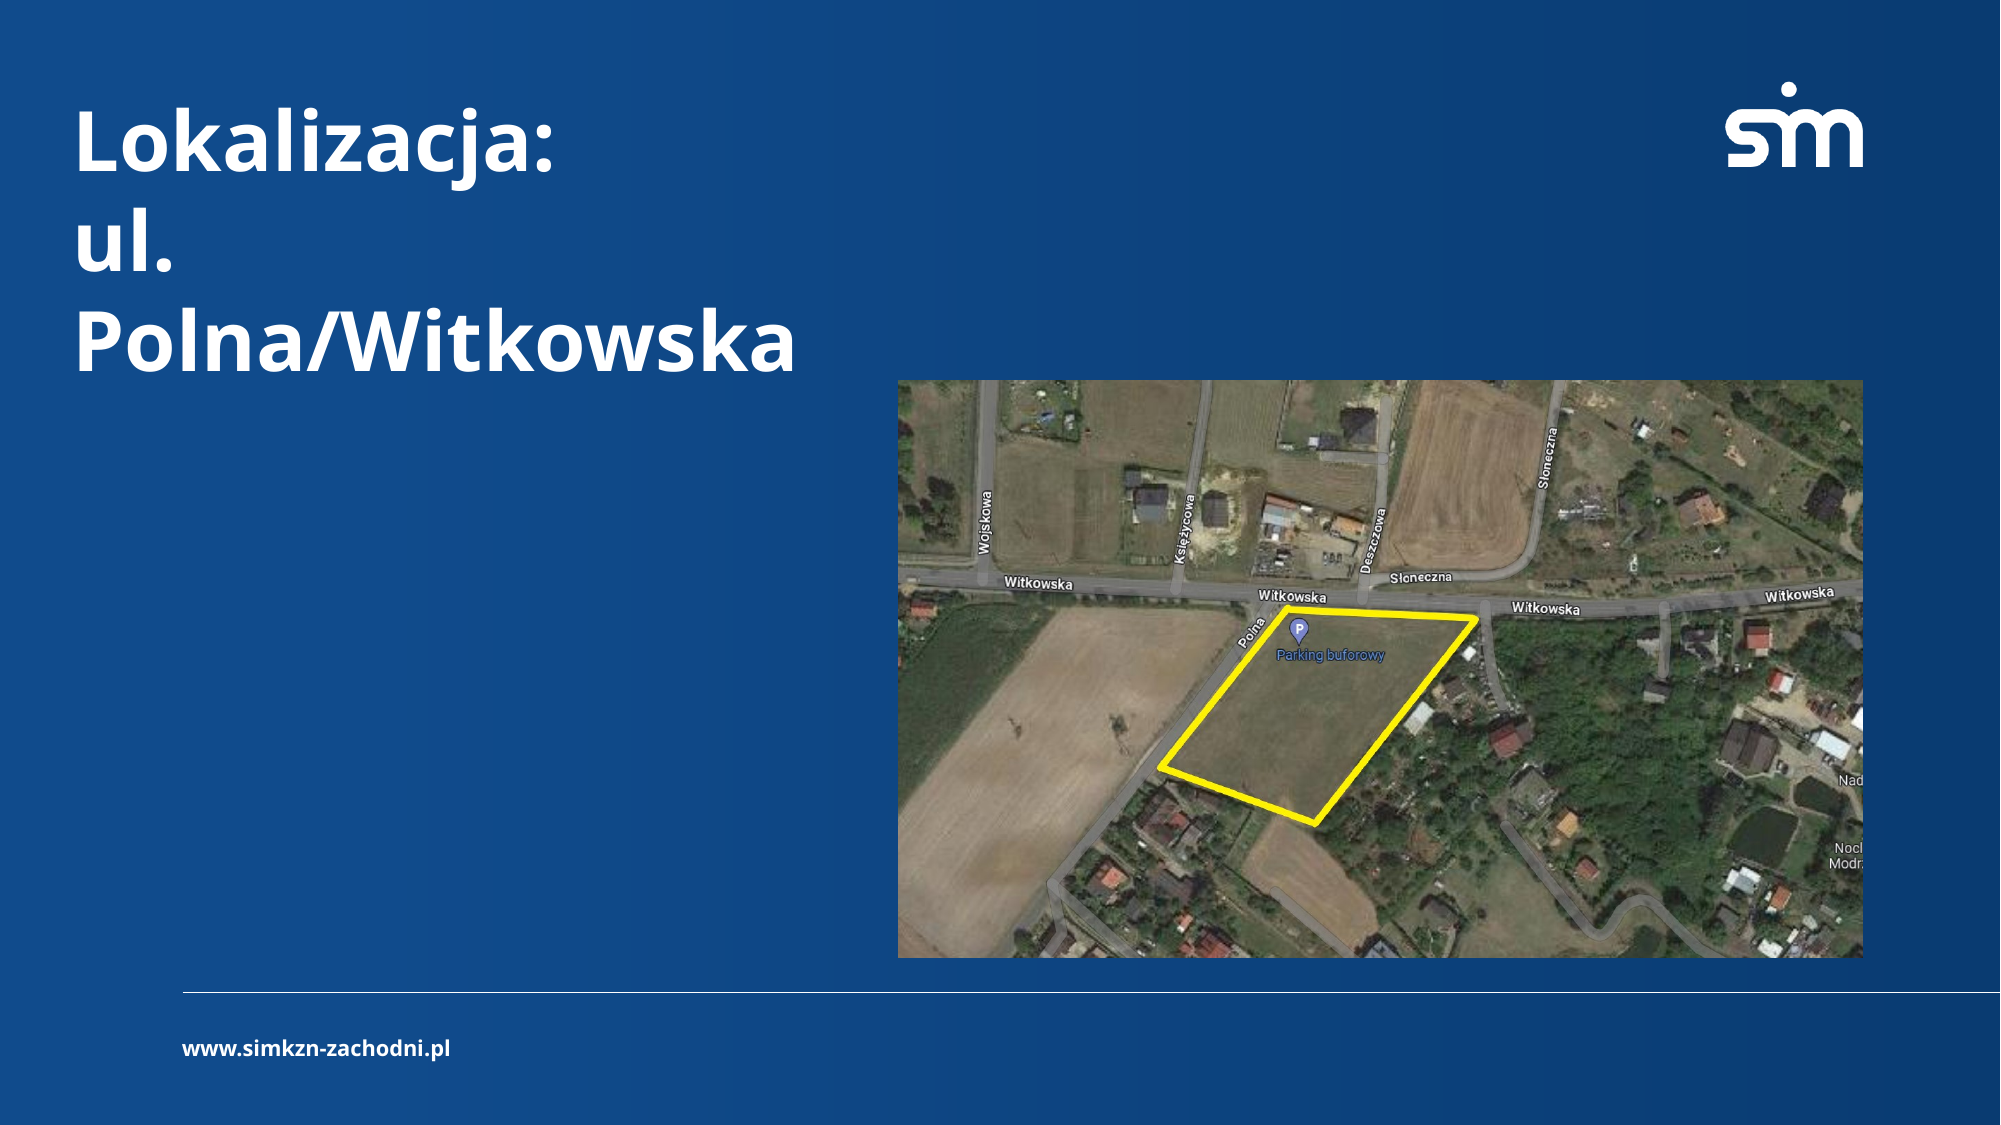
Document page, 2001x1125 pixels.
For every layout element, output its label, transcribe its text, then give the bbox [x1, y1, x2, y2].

picture [898, 380, 1863, 958]
picture [1725, 81, 1863, 167]
text_box www.simkzn-zachodni.pl [167, 1027, 790, 1069]
text_box Lokalizacja: ul. Polna/Witkowska [57, 81, 899, 396]
